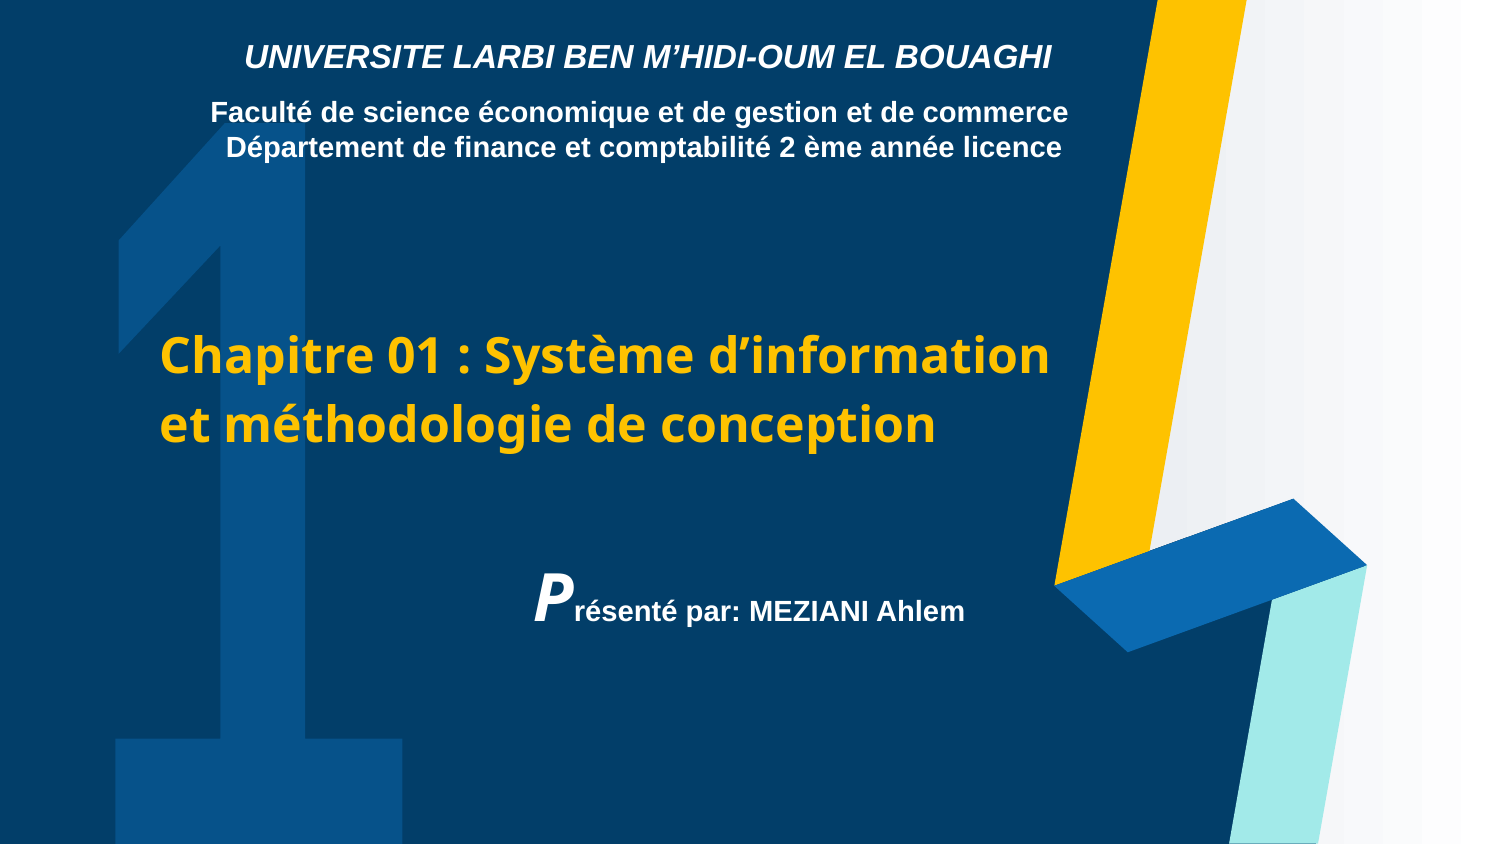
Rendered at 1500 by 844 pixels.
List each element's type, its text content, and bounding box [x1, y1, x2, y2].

subtitle Chapitre 01 : Système d’information et méthodologie de conception [159, 314, 1071, 376]
text_box UNIVERSITE LARBI BEN M’HIDI-OUM EL BOUAGHI Faculté de science économique et de gestion et de commerce Département de finance et comptabilité 2 ème année licence [10, 28, 1287, 171]
text_box Présenté par: MEZIANI Ahlem [518, 547, 989, 643]
